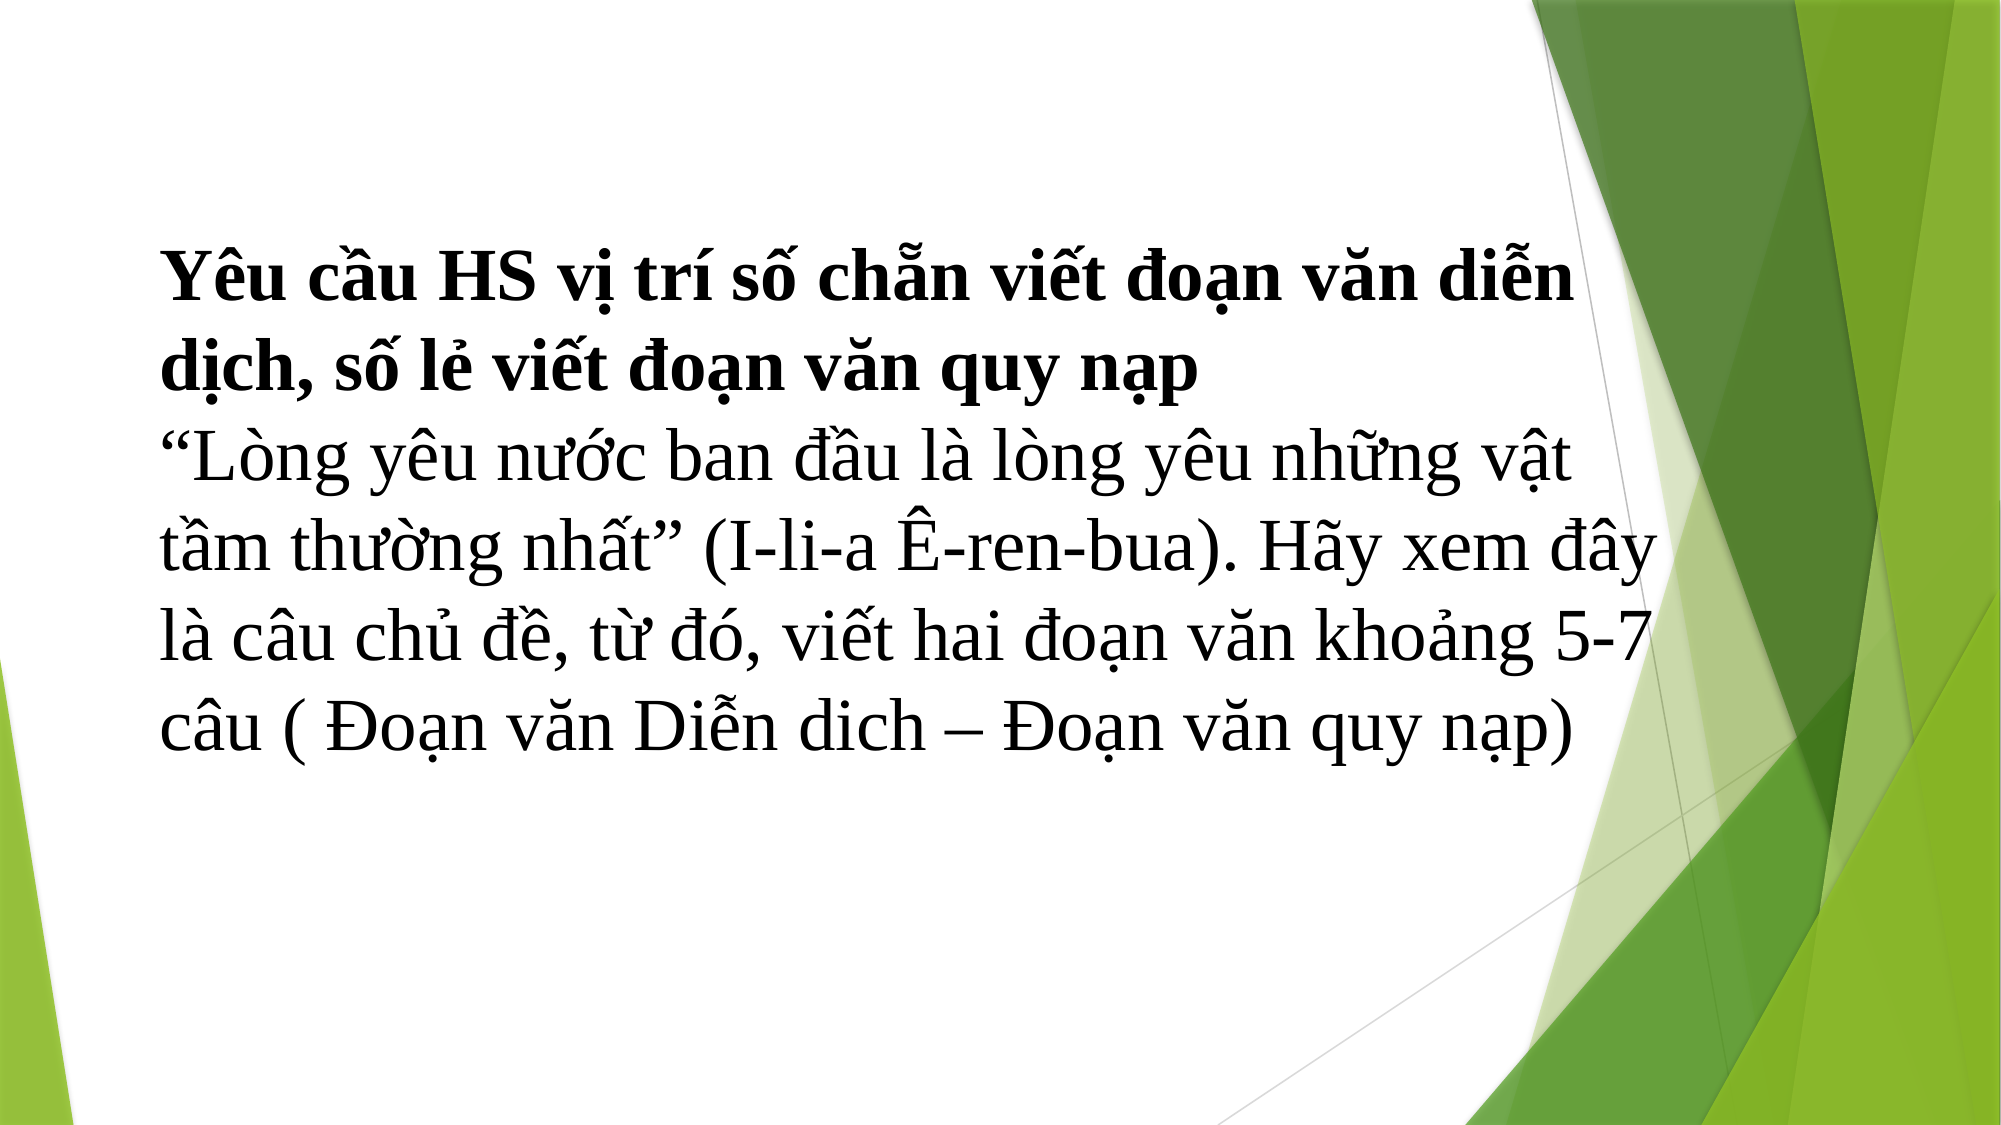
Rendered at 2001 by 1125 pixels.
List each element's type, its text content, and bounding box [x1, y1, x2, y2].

text_box Yêu cầu HS vị trí số chẵn viết đoạn văn diễn dịch, số lẻ viết đoạn văn quy nạp “Lòng yêu nước ban đầu là lòng yêu những vật tầm thường nhất” (I-li-a Ê-ren-bua). Hãy xem đây là câu chủ đề, từ đó, viết hai đoạn văn khoảng 5-7 câu ( Đoạn văn Diễn dich – Đoạn văn quy nạp) [144, 218, 1694, 773]
